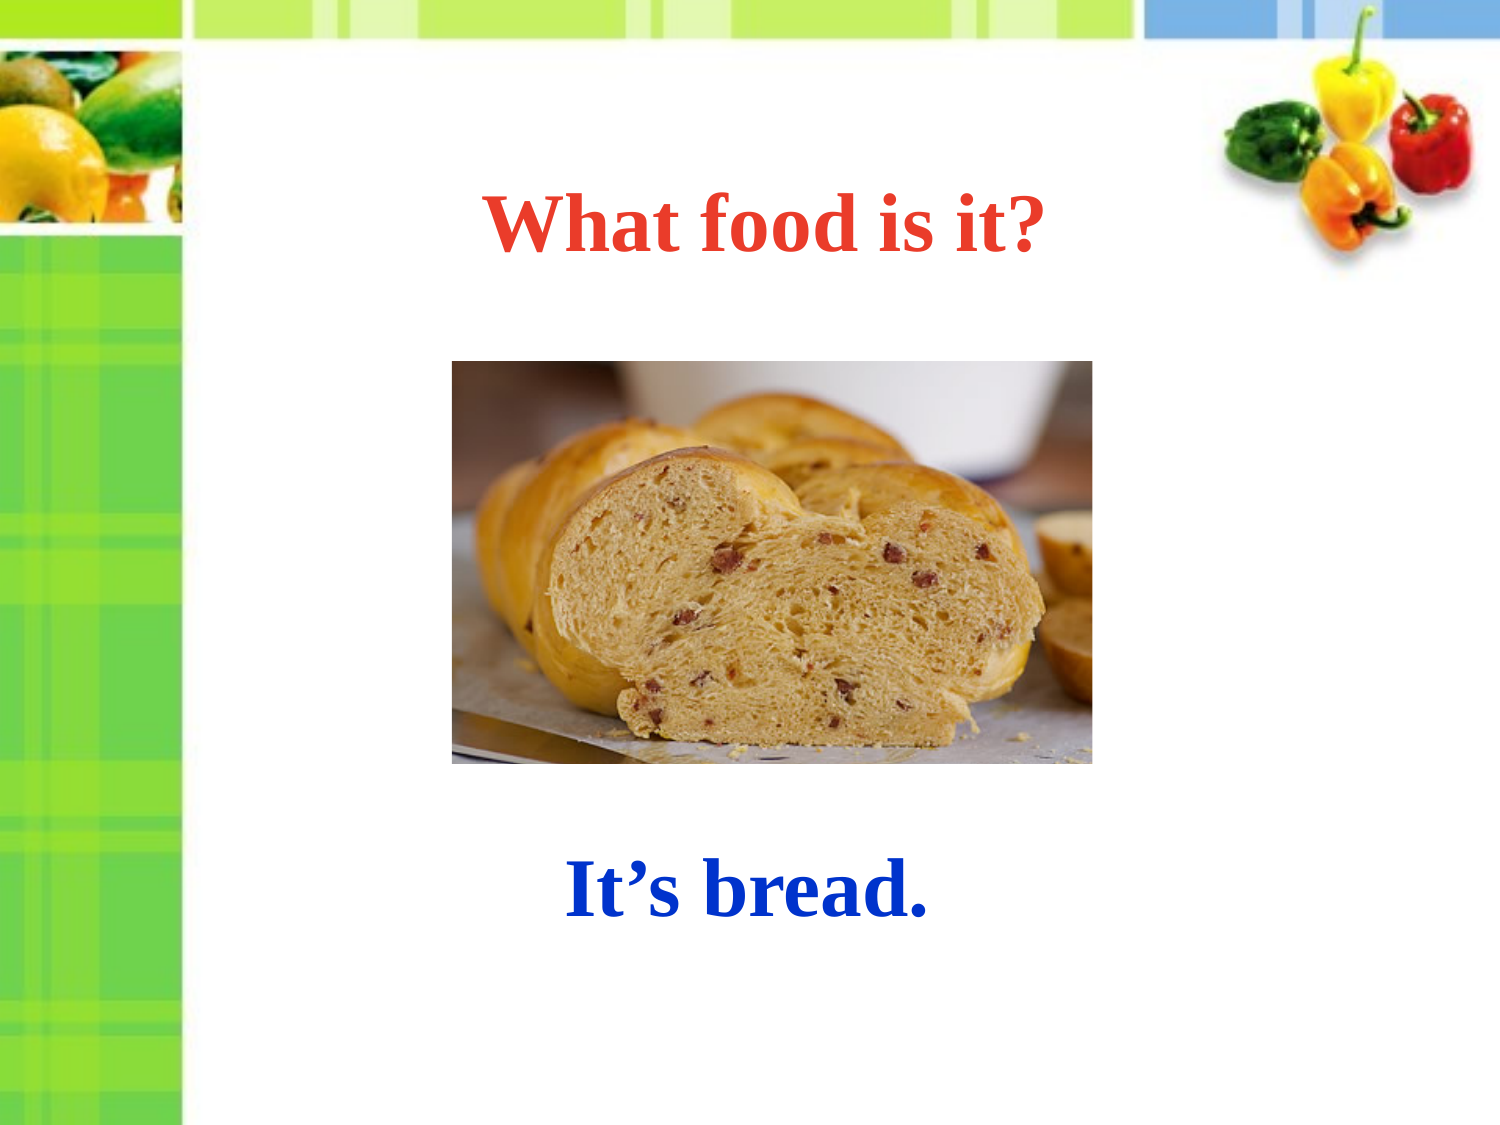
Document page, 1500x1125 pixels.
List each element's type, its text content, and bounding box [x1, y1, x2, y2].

text_box It’s bread. [549, 825, 1010, 941]
picture [0, 0, 1500, 1125]
text_box What food is it? [466, 101, 1211, 334]
